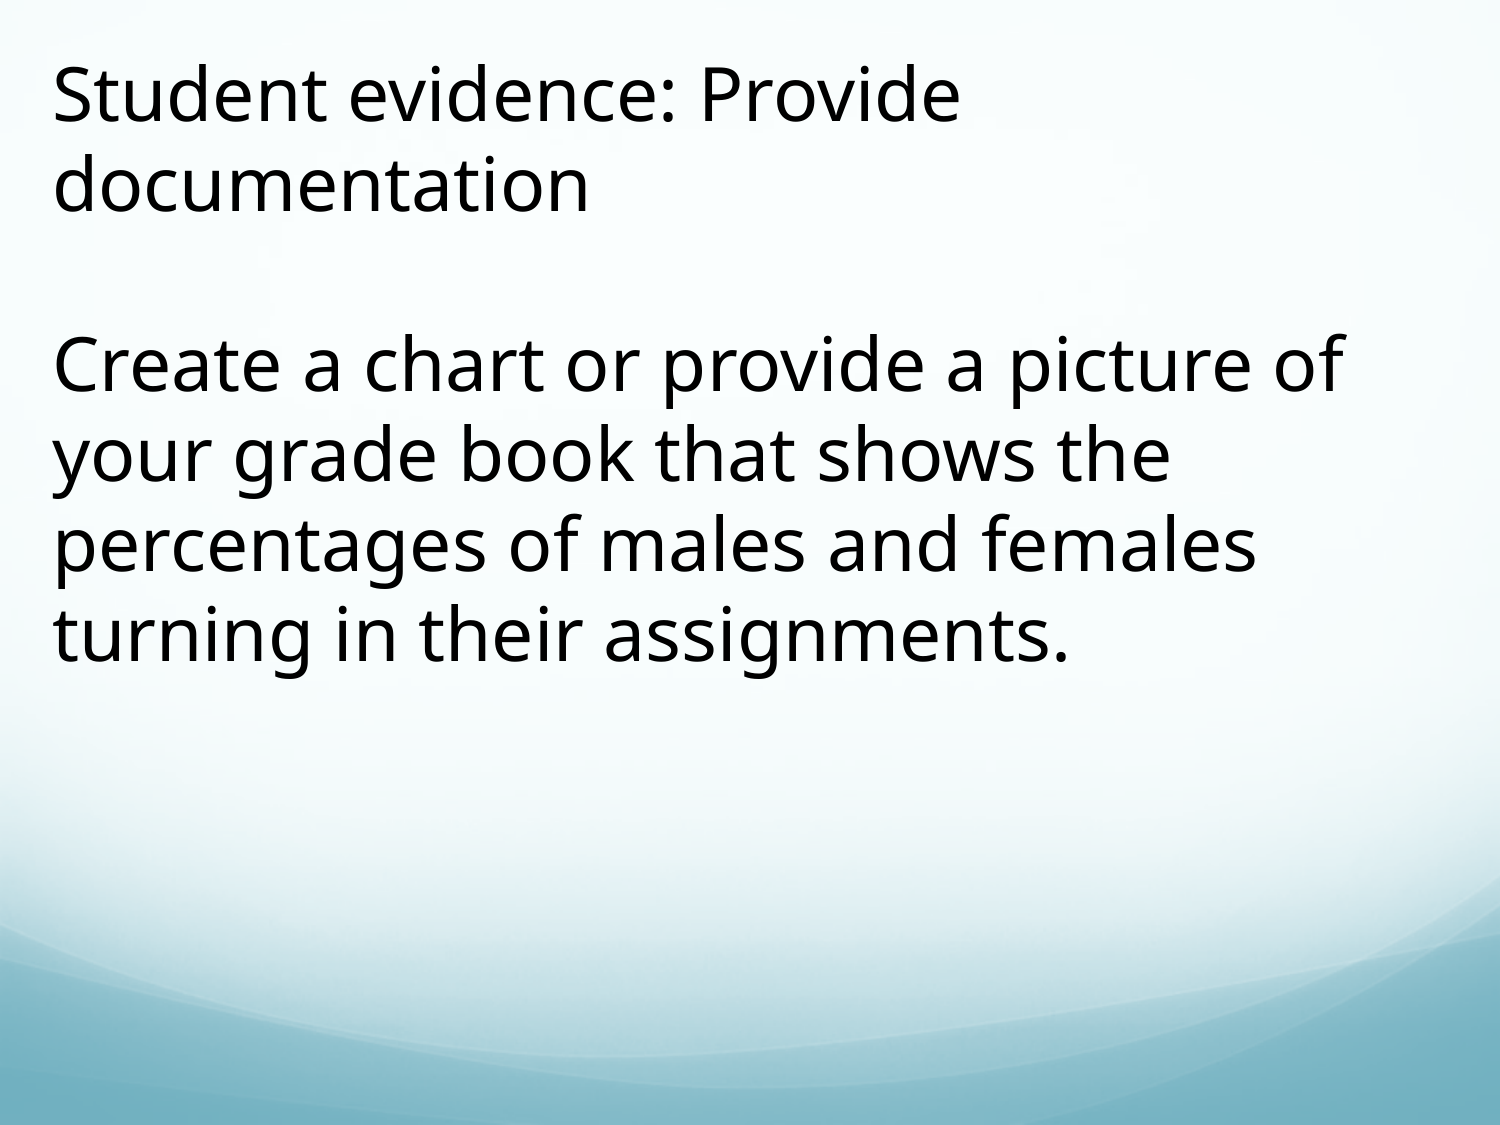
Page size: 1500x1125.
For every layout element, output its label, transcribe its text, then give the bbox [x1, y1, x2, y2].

text_box Student evidence: Provide documentation Create a chart or provide a picture of your grade book that shows the percentages of males and females turning in their assignments. [37, 39, 1465, 849]
